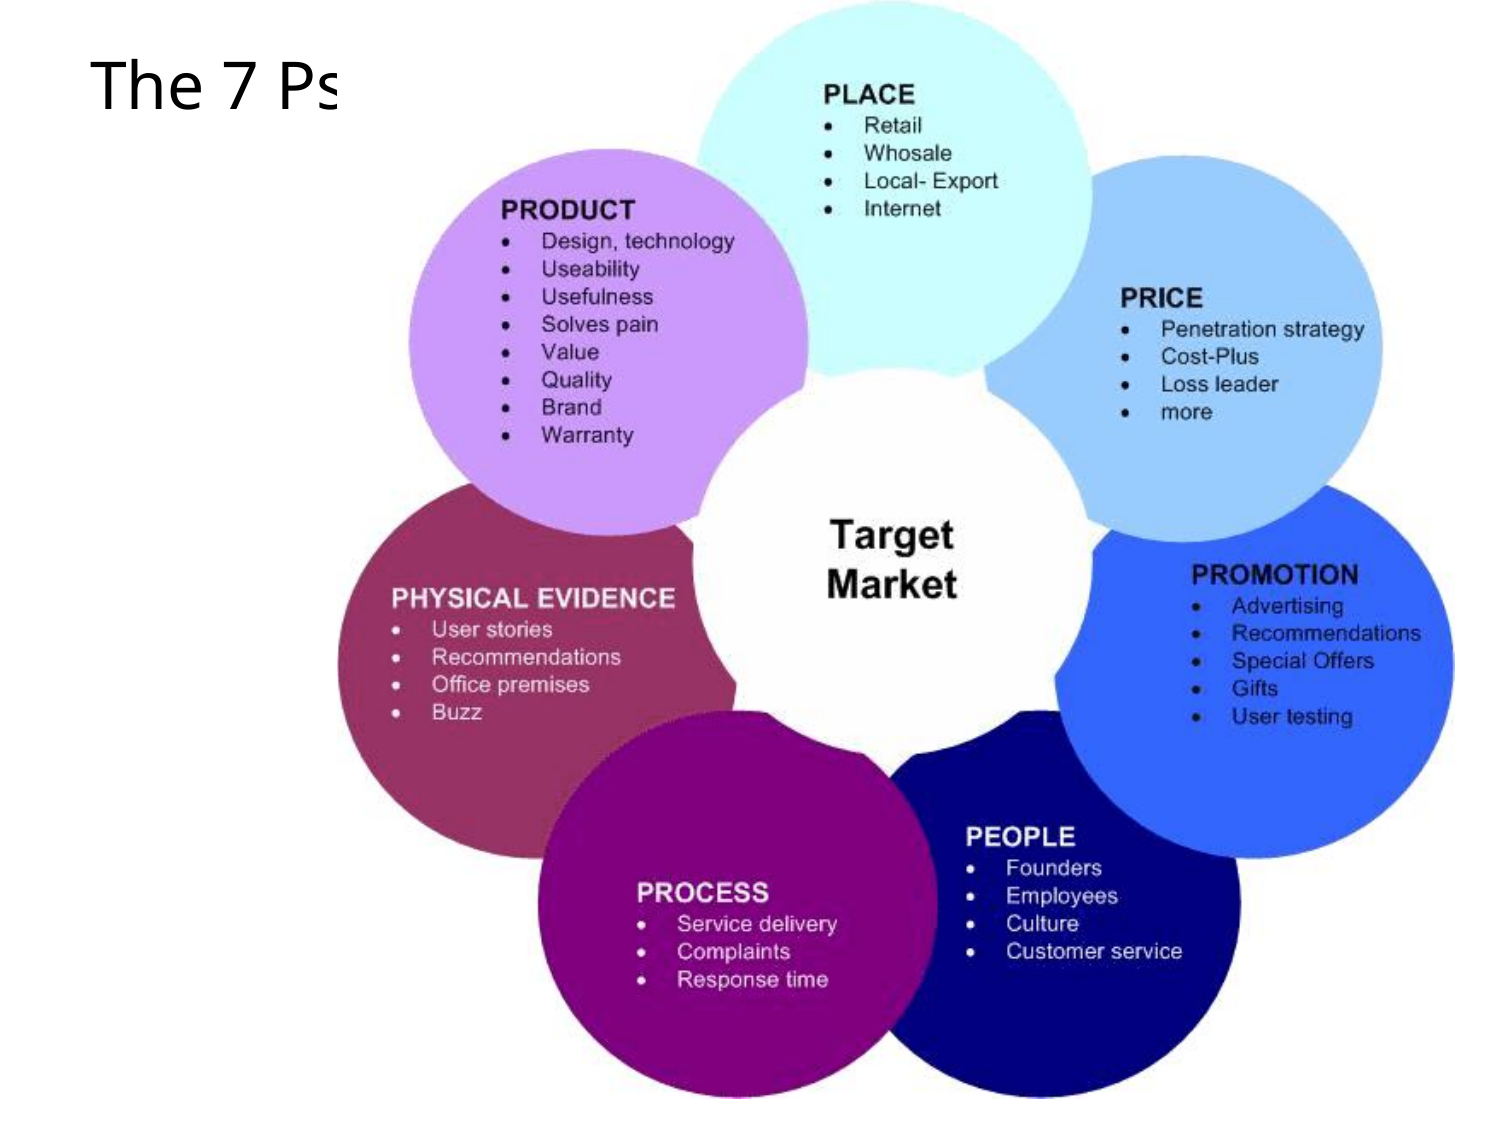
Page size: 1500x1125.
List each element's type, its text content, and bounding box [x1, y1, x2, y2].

picture [337, 0, 1455, 1099]
title The 7 Ps [75, 45, 337, 132]
